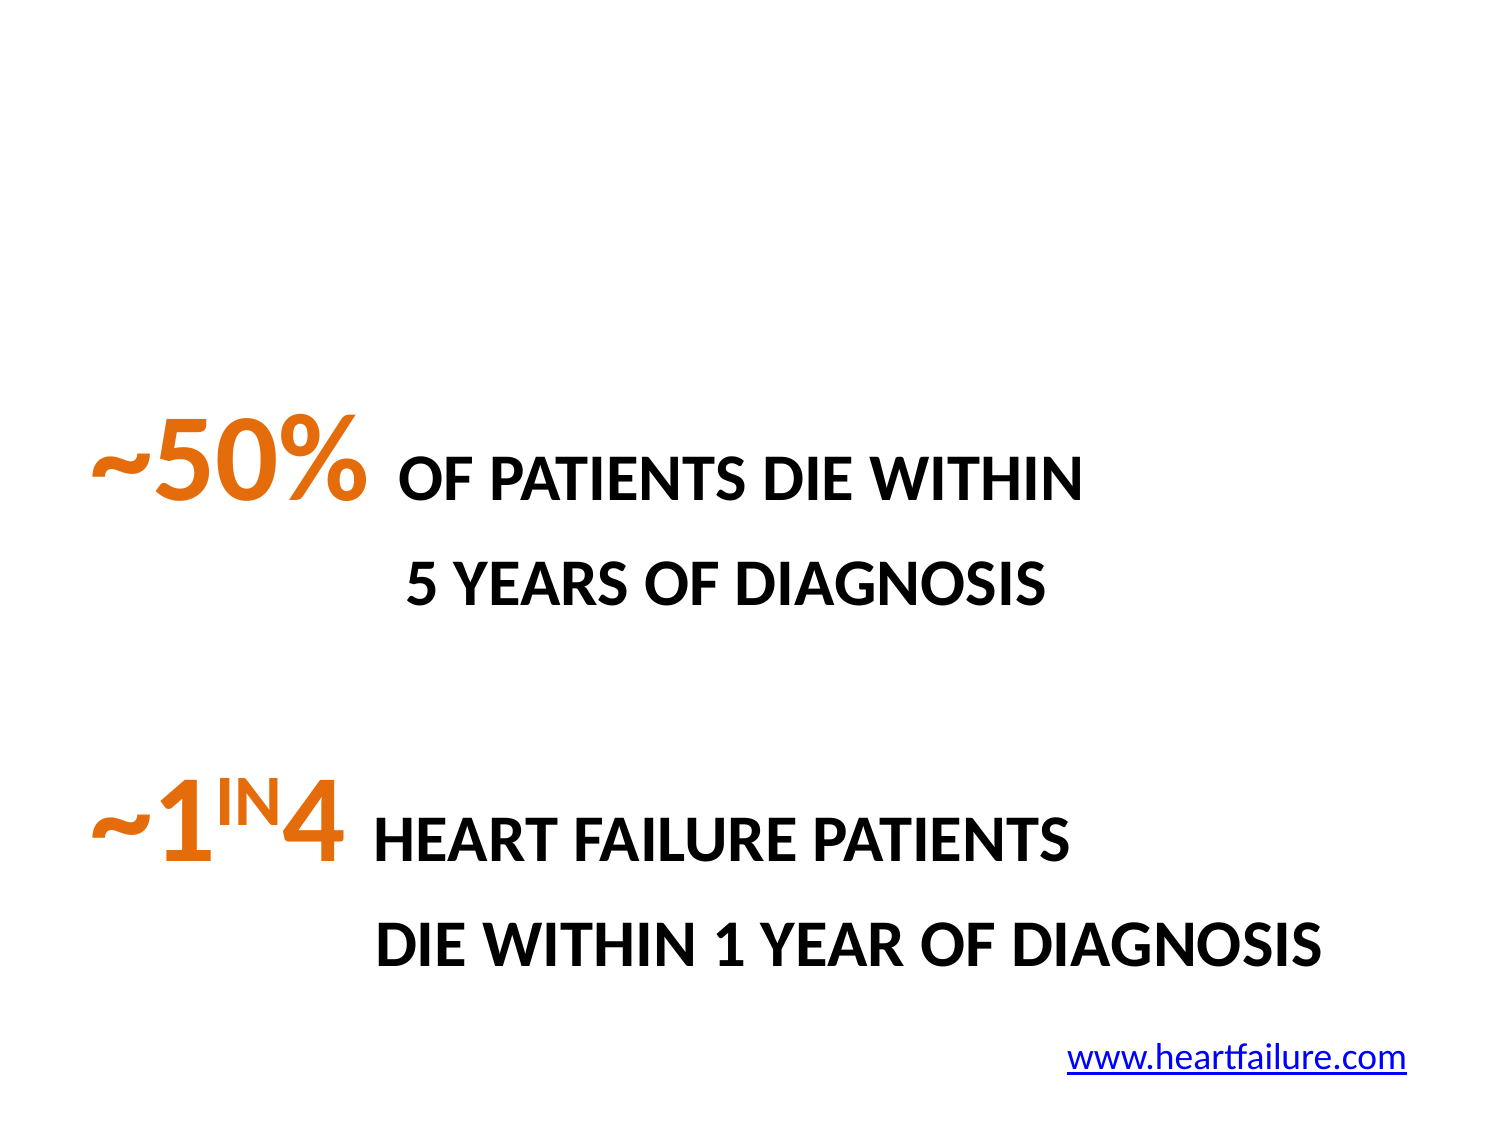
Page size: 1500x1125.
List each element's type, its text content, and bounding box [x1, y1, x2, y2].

text_box www.heartfailure.com [1052, 1024, 1423, 1085]
list ~50% OF PATIENTS DIE WITHIN 5 YEARS OF DIAGNOSIS ~1IN4 HEART FAILURE PATIENTS DIE WITHIN 1 YEAR OF DIAGNOSIS [75, 262, 1425, 1005]
